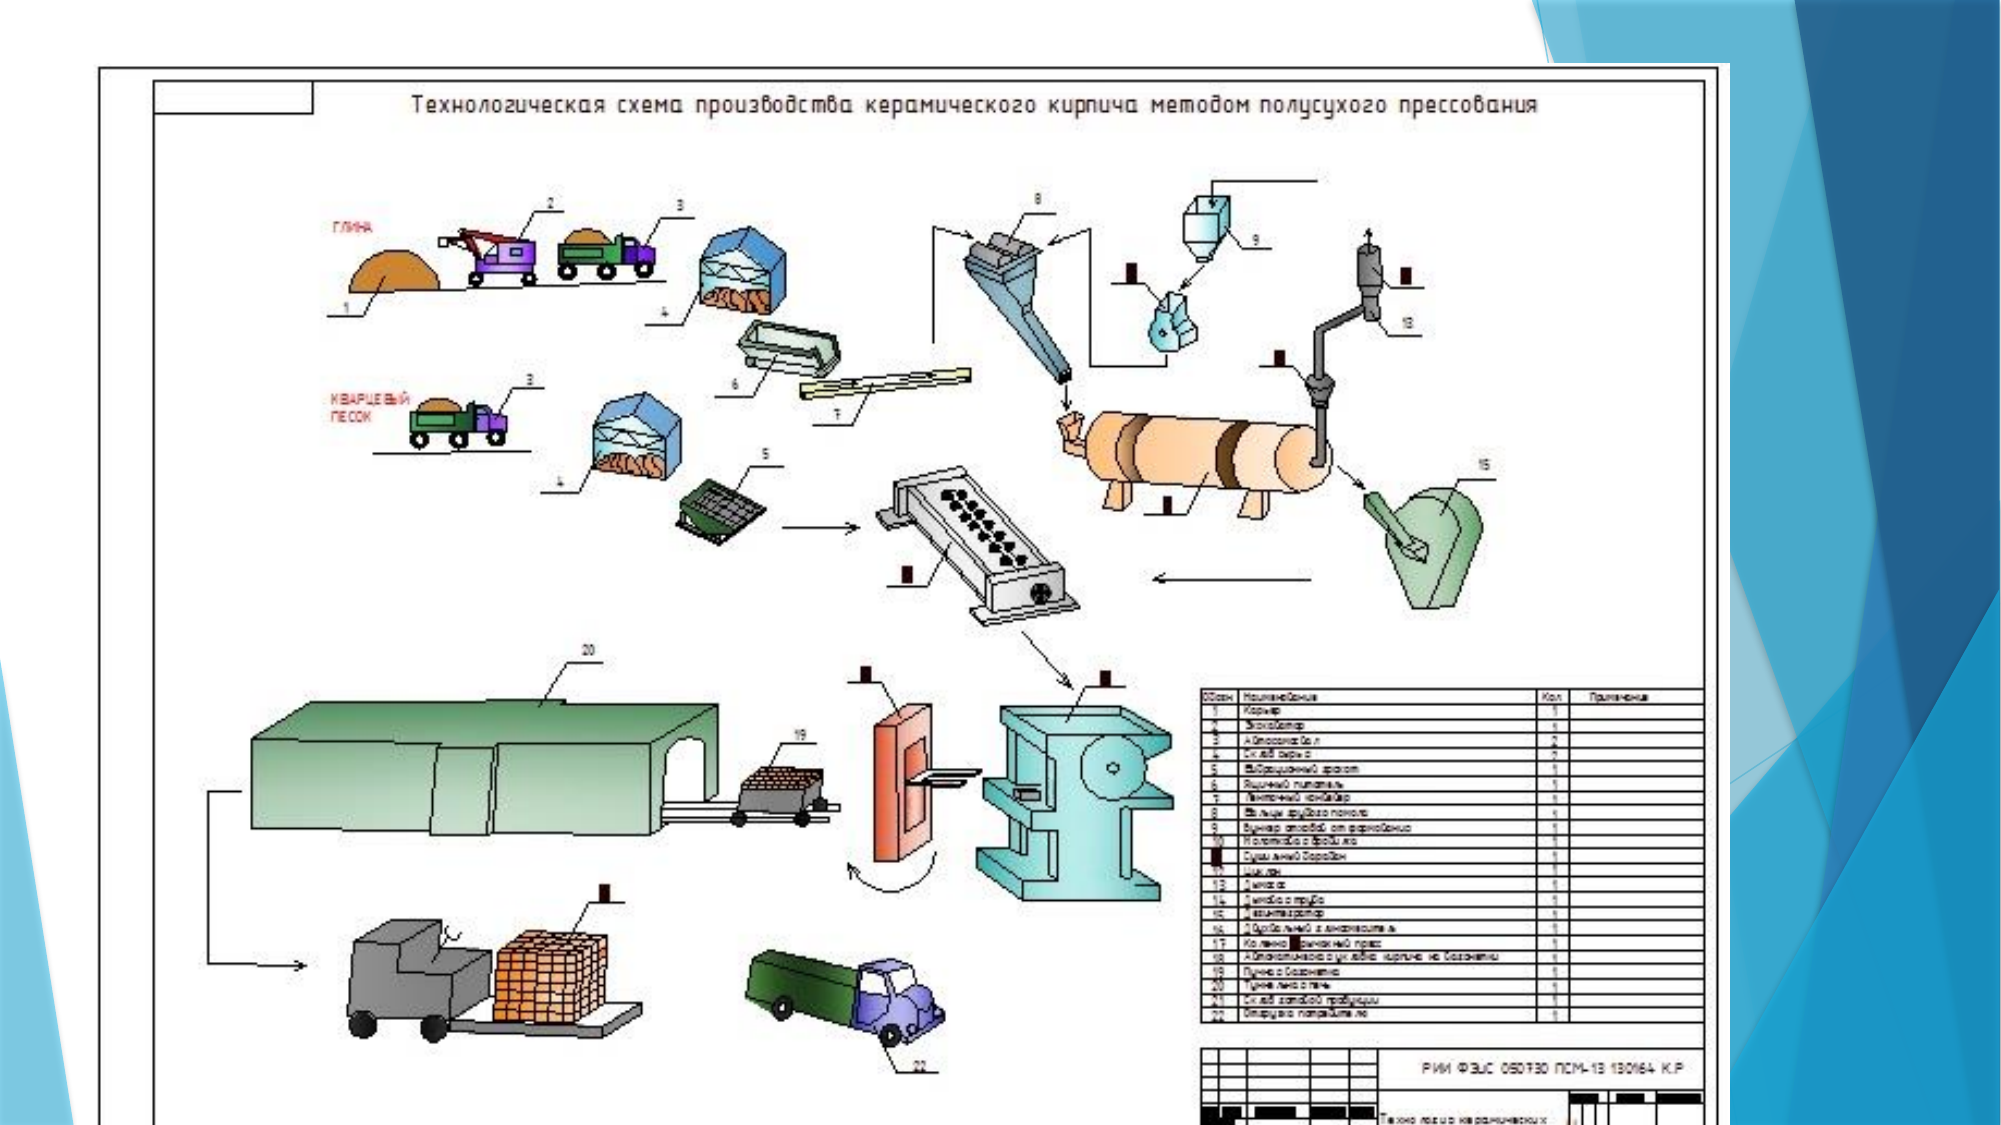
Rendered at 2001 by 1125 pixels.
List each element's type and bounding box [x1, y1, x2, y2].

picture [76, 63, 1730, 1125]
